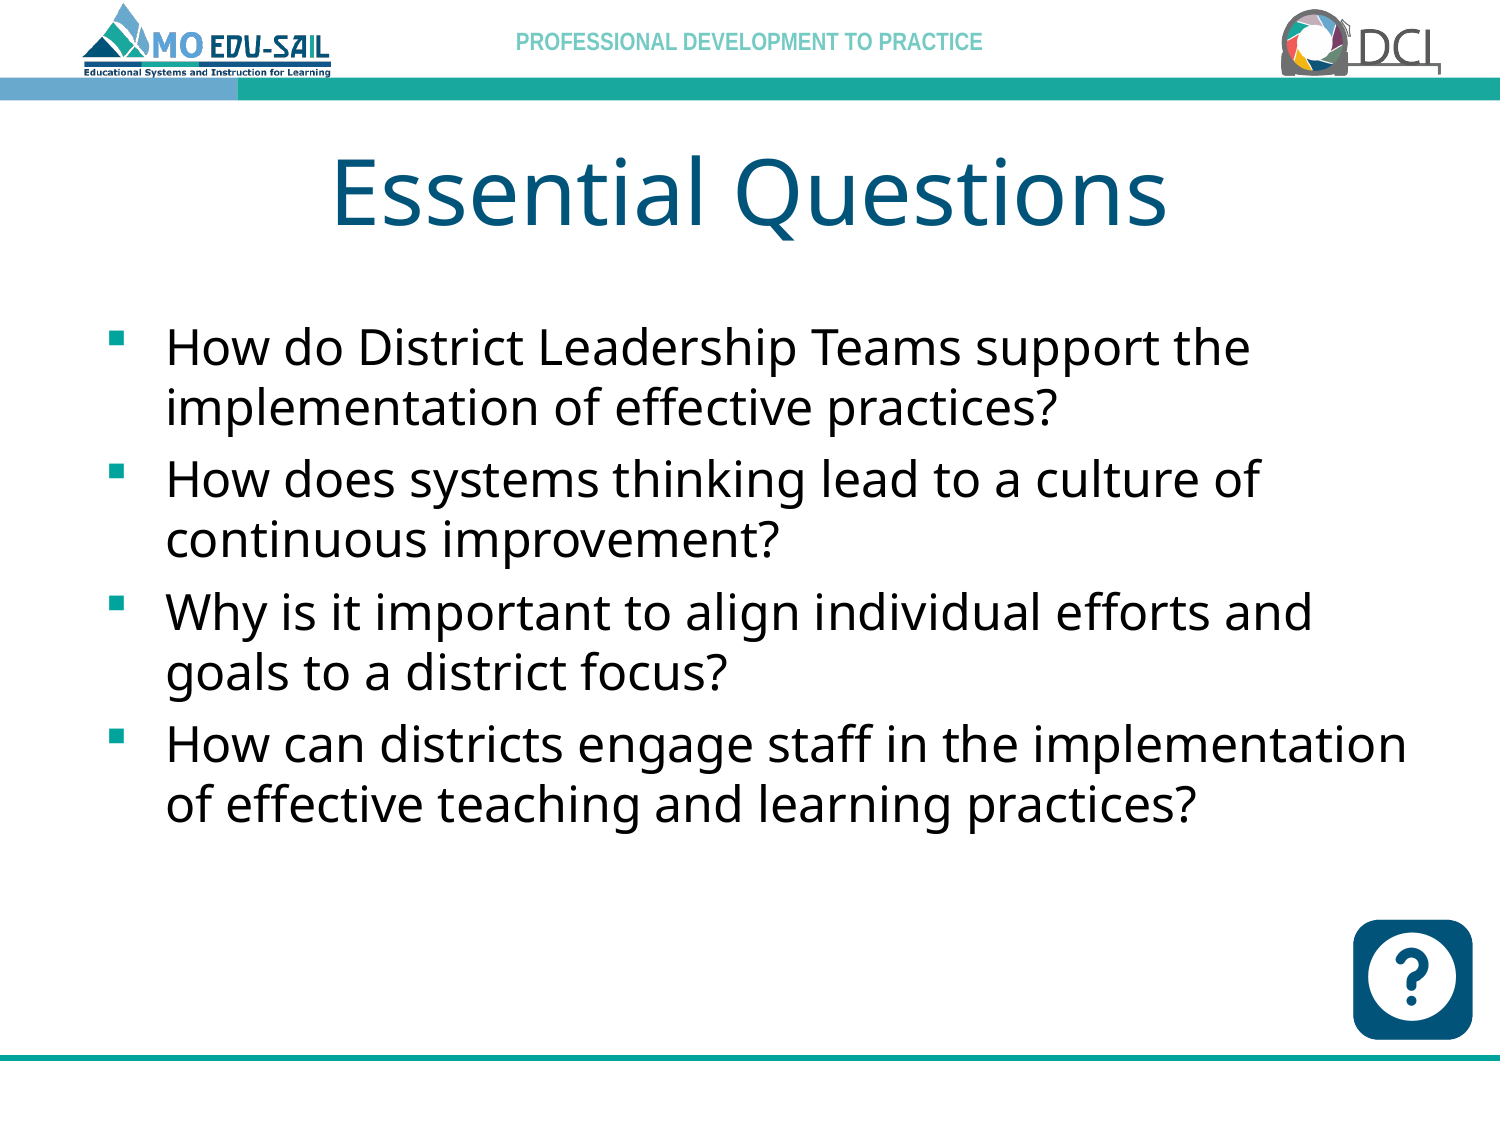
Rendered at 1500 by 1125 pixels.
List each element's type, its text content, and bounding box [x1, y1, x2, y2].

title Essential Questions [75, 98, 1425, 279]
list How do District Leadership Teams support the implementation of effective practices? How does systems thinking lead to a culture of continuous improvement? Why is it important to align individual efforts and goals to a district focus? How can districts engage staff in the implementation of effective teaching and learning practices? [75, 299, 1425, 950]
picture [1352, 919, 1374, 1040]
picture [1369, 933, 1455, 1020]
picture [1281, 9, 1441, 76]
picture [1452, 919, 1474, 1040]
picture [82, 0, 331, 81]
